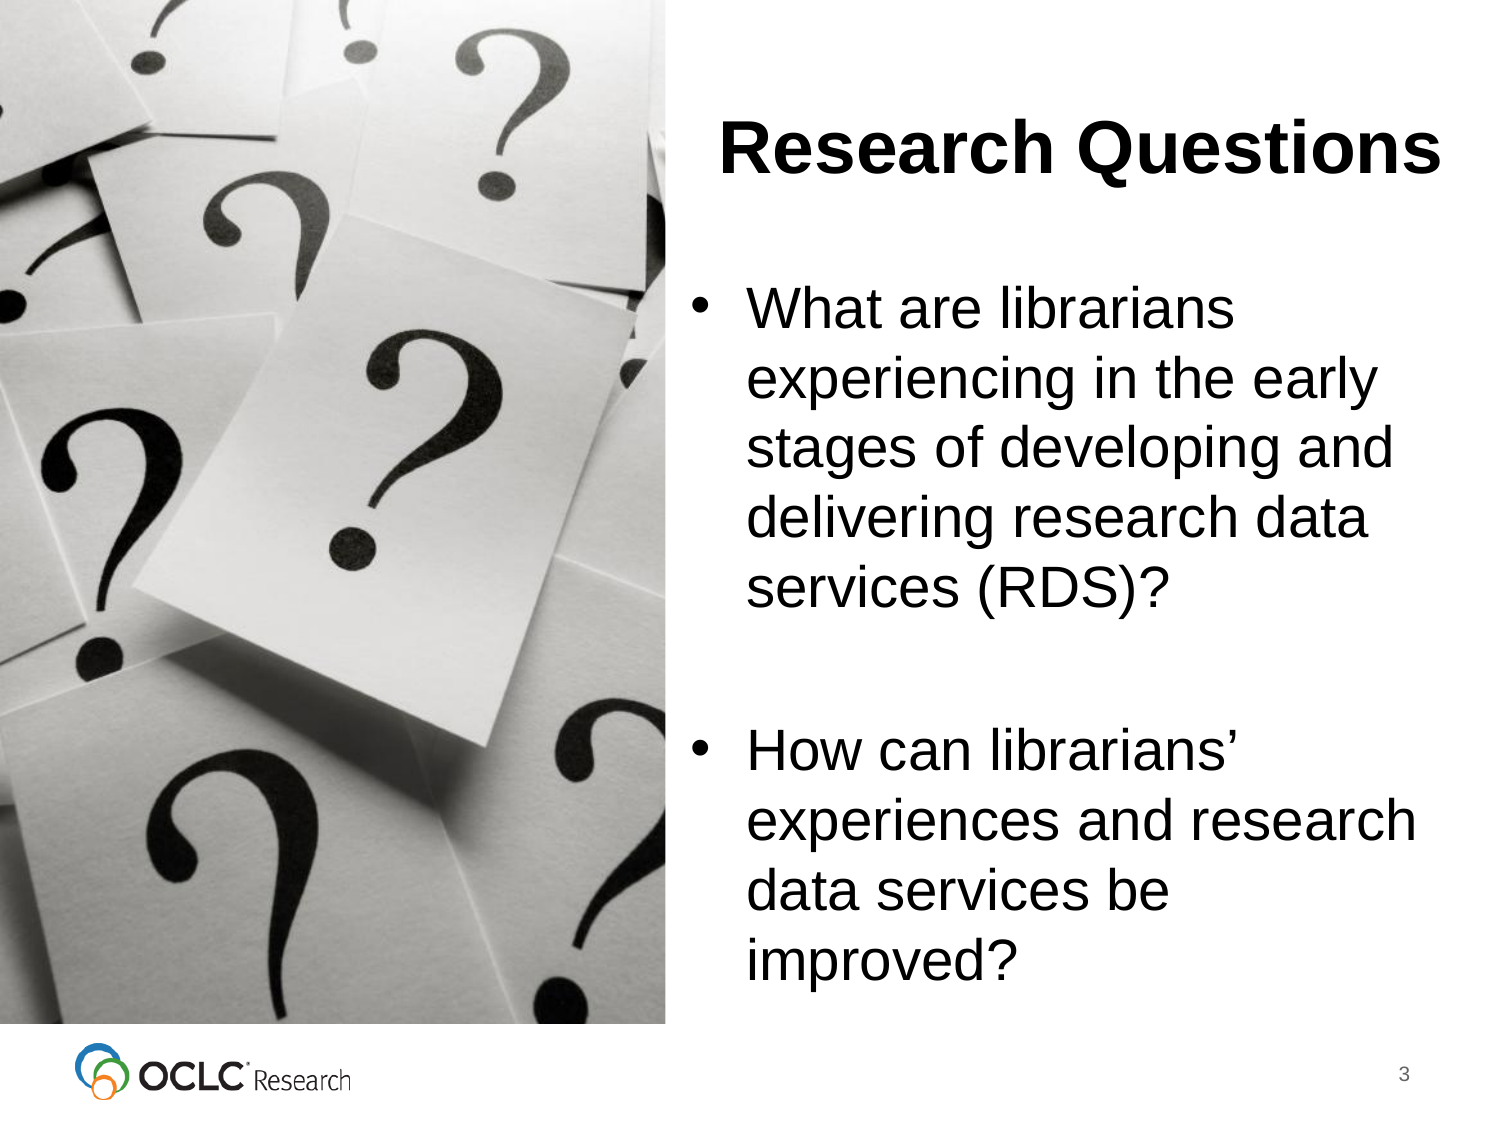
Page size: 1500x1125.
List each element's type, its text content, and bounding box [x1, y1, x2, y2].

picture [0, 0, 666, 1024]
slide_number 3 [1074, 1042, 1425, 1103]
title Research Questions [670, 50, 1500, 238]
picture [75, 1043, 350, 1100]
list What are librarians experiencing in the early stages of developing and delivering research data services (RDS)? How can librarians’ experiences and research data services be improved? [675, 262, 1463, 1005]
